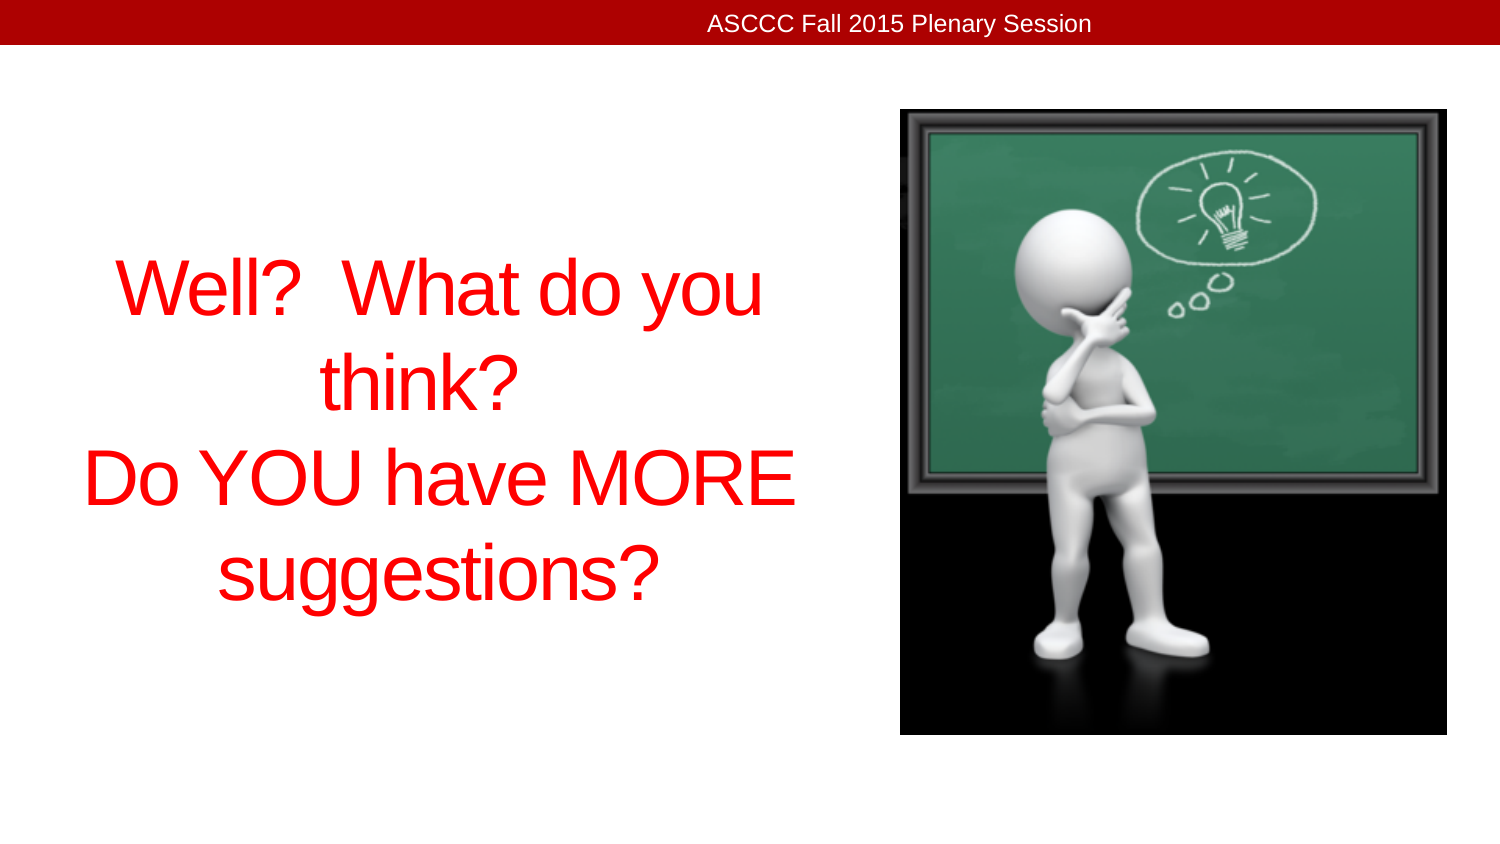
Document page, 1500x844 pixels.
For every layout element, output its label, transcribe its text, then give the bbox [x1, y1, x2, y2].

picture [899, 109, 1447, 735]
title Well? What do you think? Do YOU have MORE suggestions? [0, 57, 879, 797]
footer ASCCC Fall 2015 Plenary Session [562, 2, 1238, 43]
